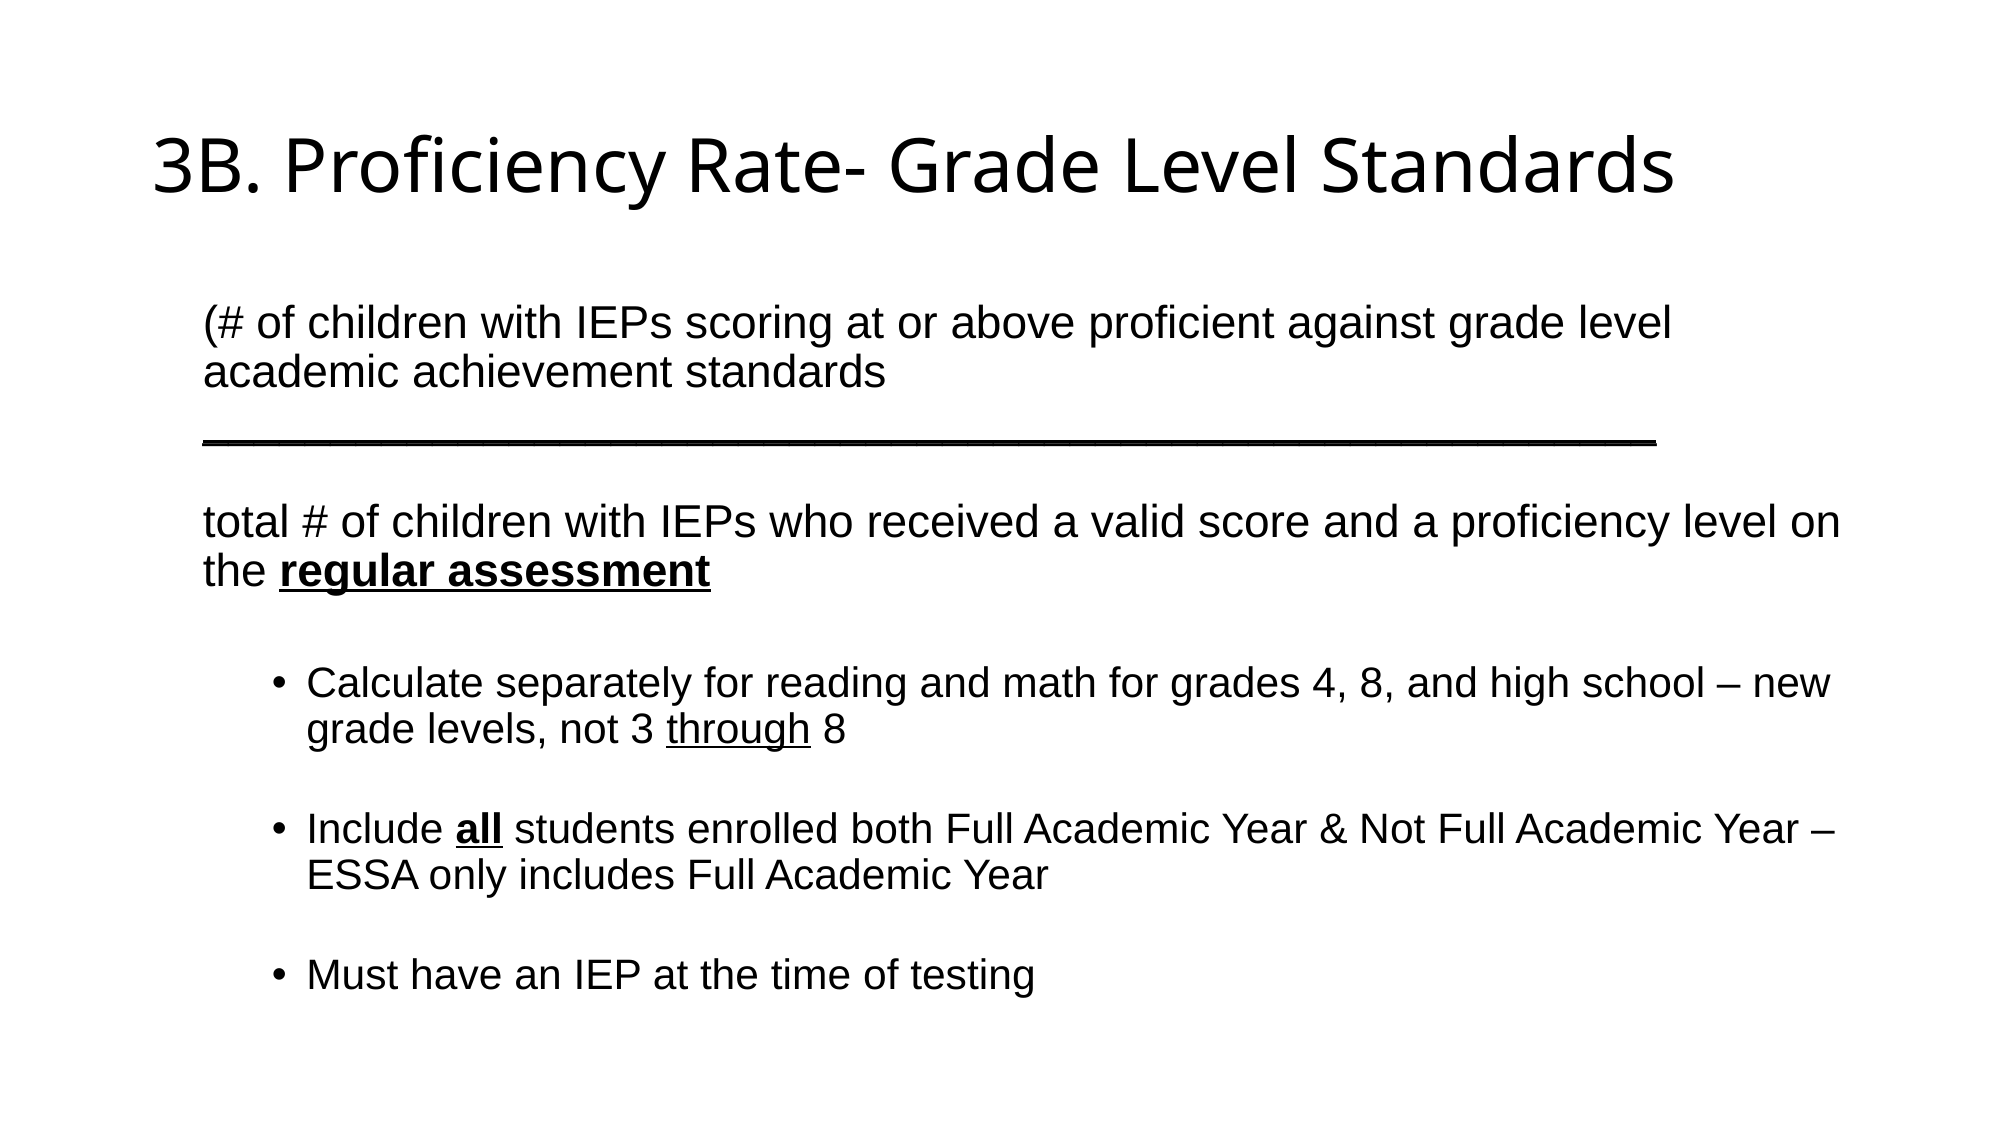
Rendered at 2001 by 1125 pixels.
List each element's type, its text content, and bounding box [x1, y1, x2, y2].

title 3B. Proficiency Rate- Grade Level Standards [137, 59, 1863, 278]
list (# of children with IEPs scoring at or above proficient against grade level academic achievement standards _________________________________________________________ total # of children with IEPs who received a valid score and a proficiency level on the regular assessment Calculate separately for reading and math for grades 4, 8, and high school – new grade levels, not 3 through 8 Include all students enrolled both Full Academic Year & Not Full Academic Year – ESSA only includes Full Academic Year Must have an IEP at the time of testing [187, 183, 1863, 1066]
